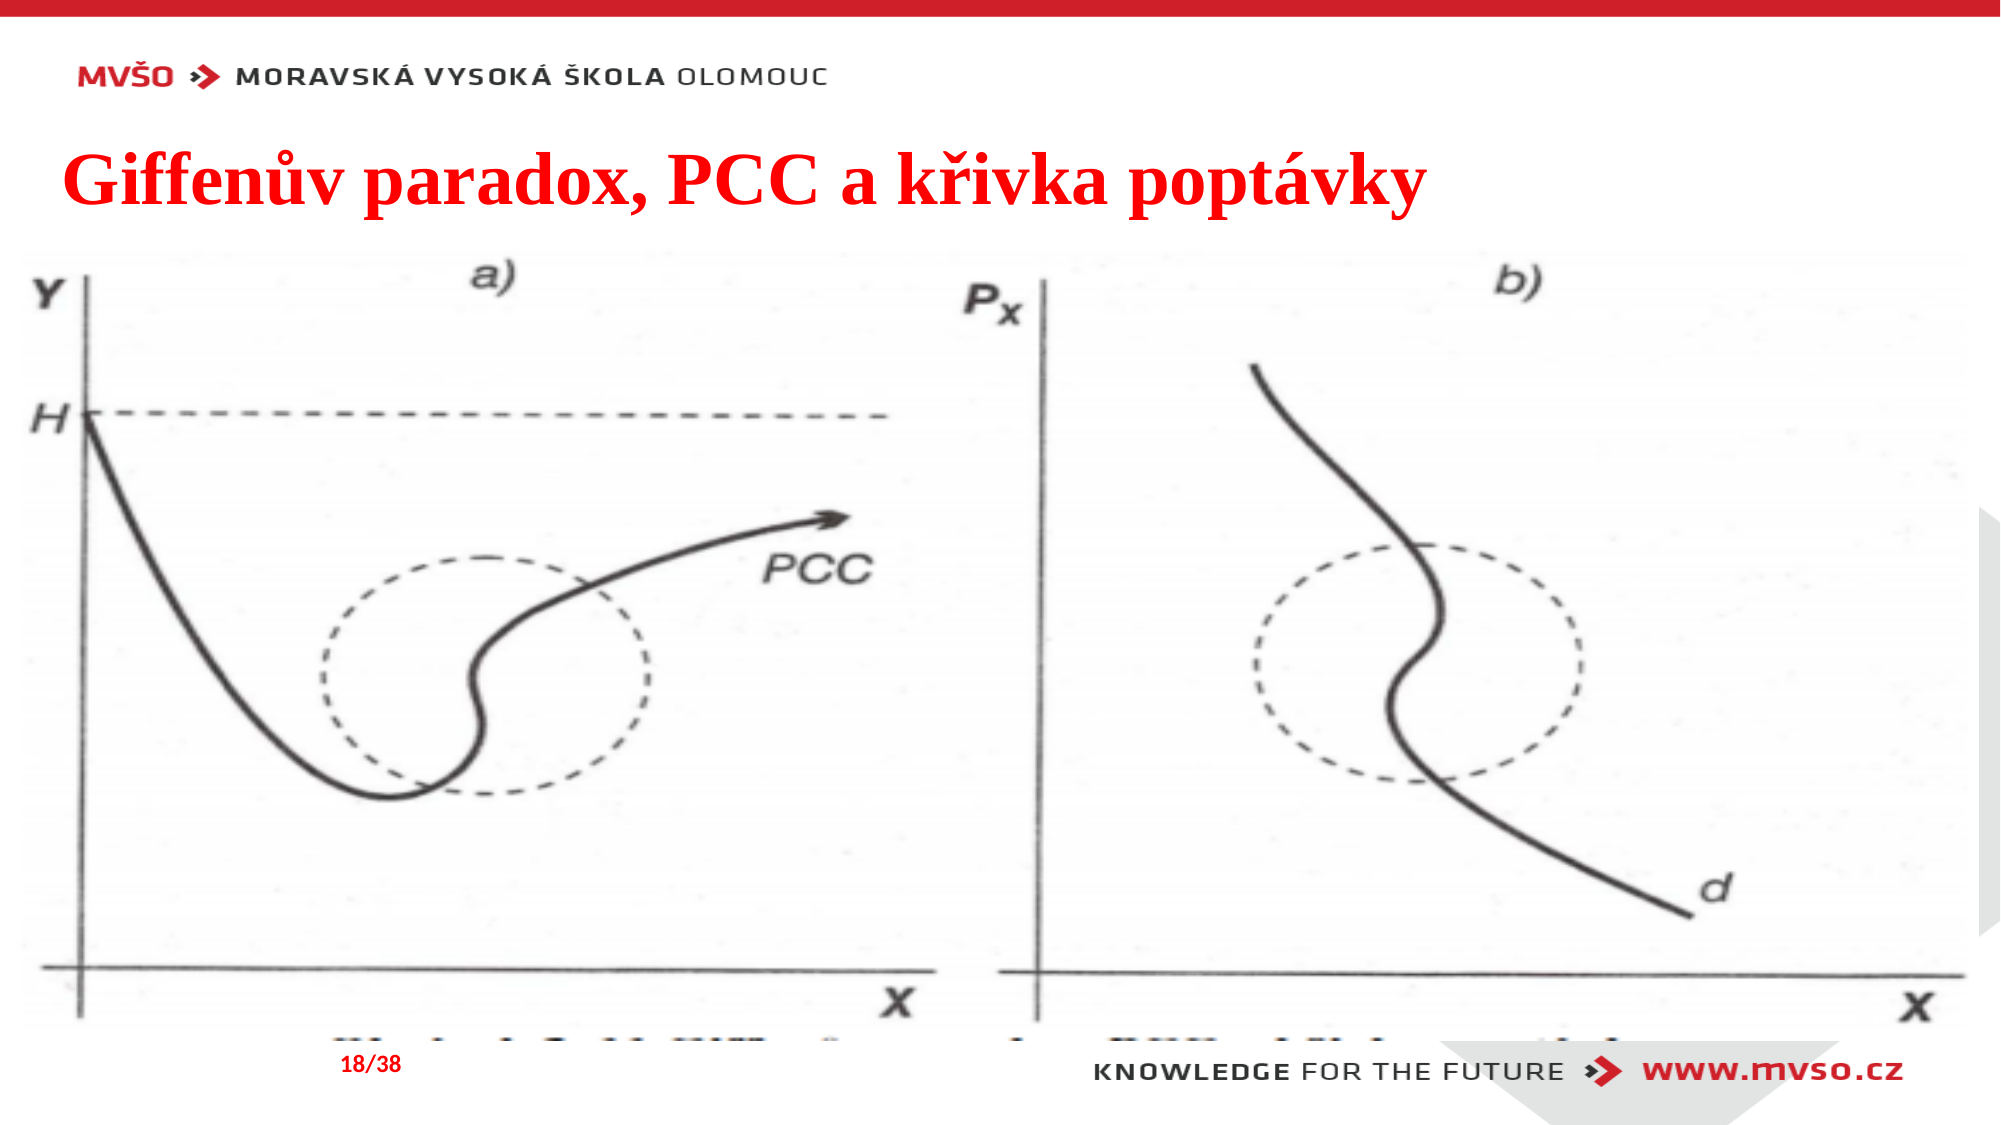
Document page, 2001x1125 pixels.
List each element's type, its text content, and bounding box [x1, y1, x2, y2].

title Giffenův paradox, PCC a křivka poptávky [46, 115, 1979, 220]
text_box 18/38 [324, 1052, 463, 1085]
picture [0, 0, 2001, 1125]
